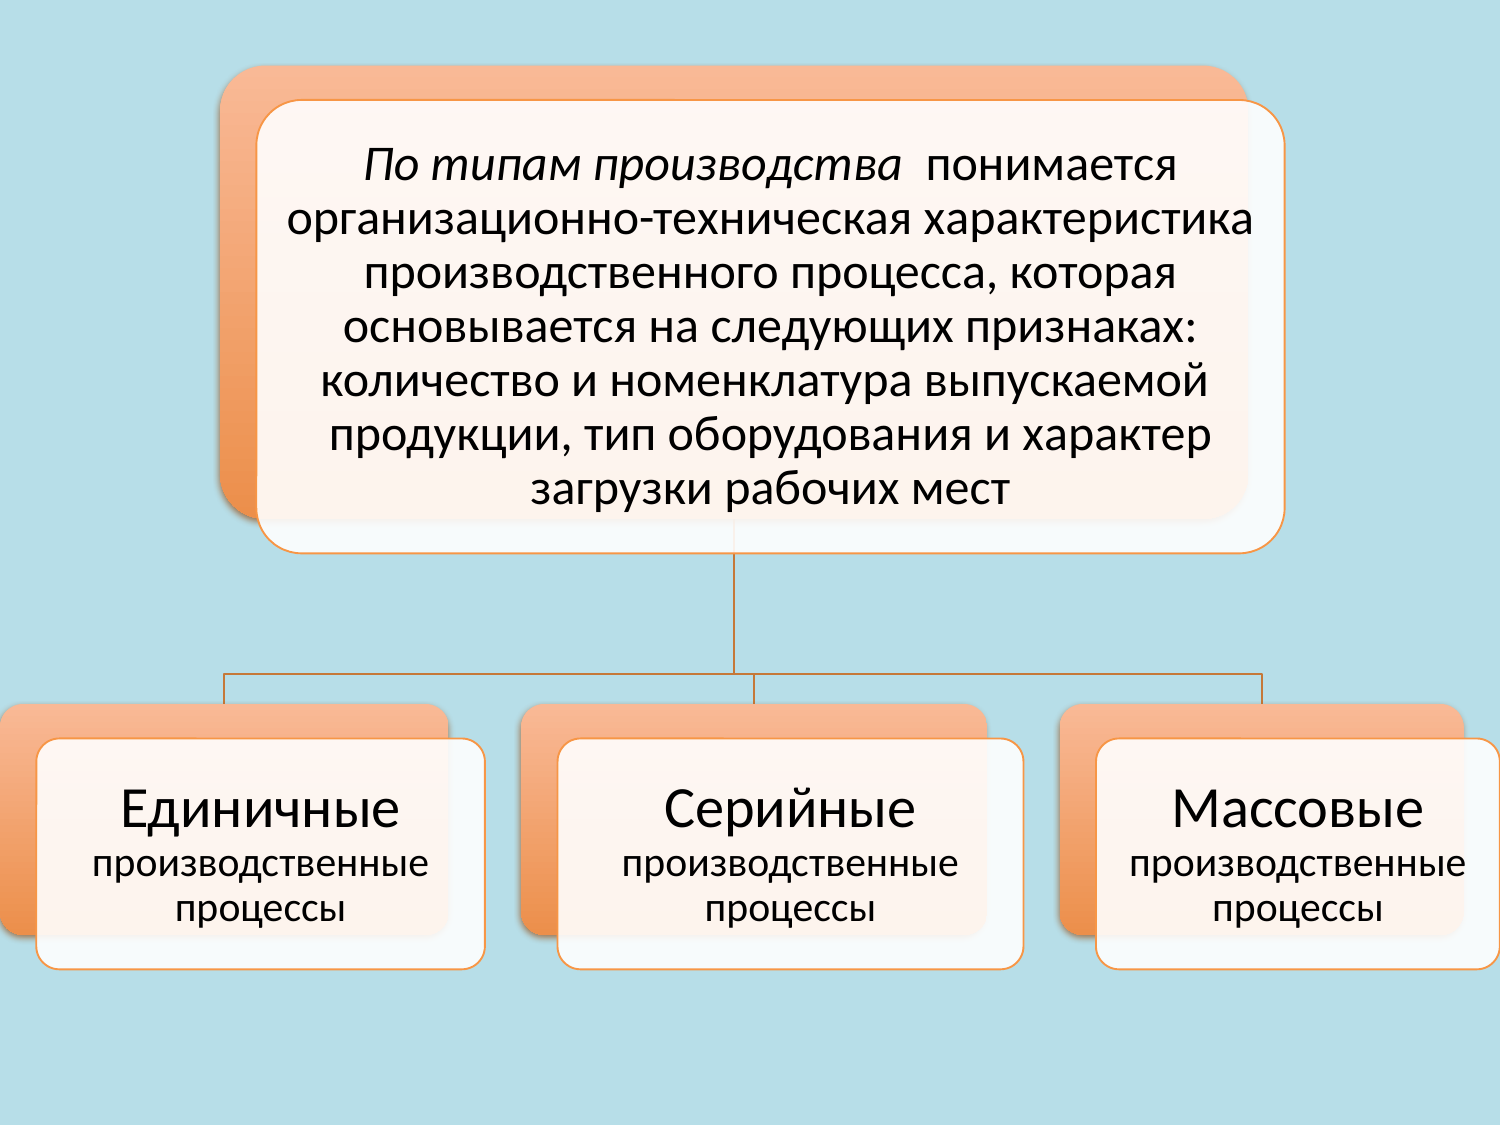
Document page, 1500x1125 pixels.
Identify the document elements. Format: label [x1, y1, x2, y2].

text_box [0, 0, 1500, 1125]
